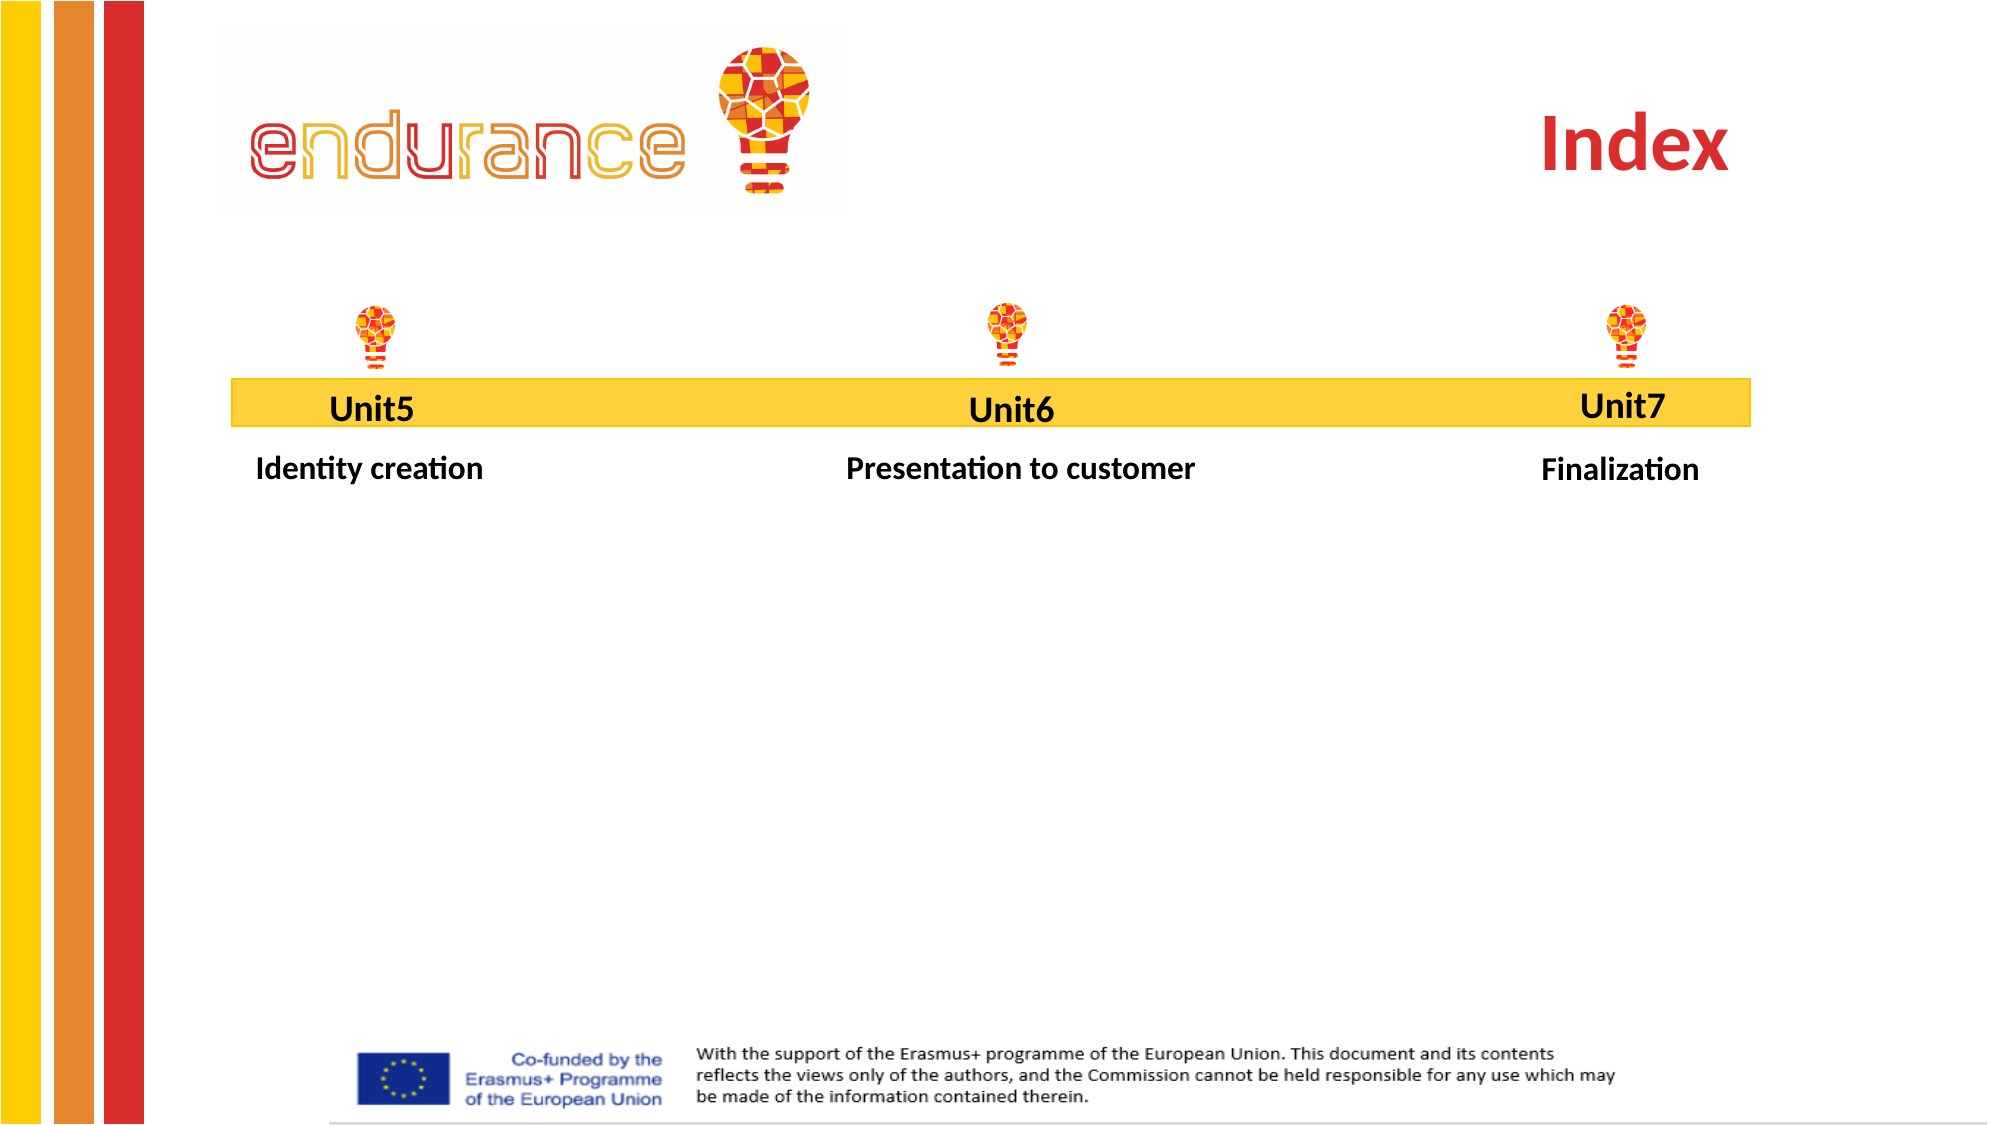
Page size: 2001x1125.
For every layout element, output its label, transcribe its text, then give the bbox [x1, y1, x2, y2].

text_box [103, 0, 146, 1125]
text_box [1154, 378, 1562, 426]
text_box Unit5 [311, 376, 440, 437]
text_box [52, 0, 95, 1125]
text_box Finalization [1526, 439, 1779, 495]
picture [980, 294, 1033, 374]
picture [329, 1032, 1987, 1125]
text_box [1732, 378, 1750, 426]
text_box Unit7 [1562, 373, 1732, 434]
title Index [1322, 90, 1948, 197]
text_box [232, 378, 311, 426]
text_box Identity creation [240, 438, 510, 494]
picture [218, 27, 845, 212]
picture [1600, 295, 1653, 376]
picture [349, 296, 402, 377]
text_box Unit6 [951, 377, 1154, 438]
text_box Presentation to customer [831, 438, 1234, 494]
text_box [440, 378, 951, 426]
text_box [0, 0, 43, 1125]
